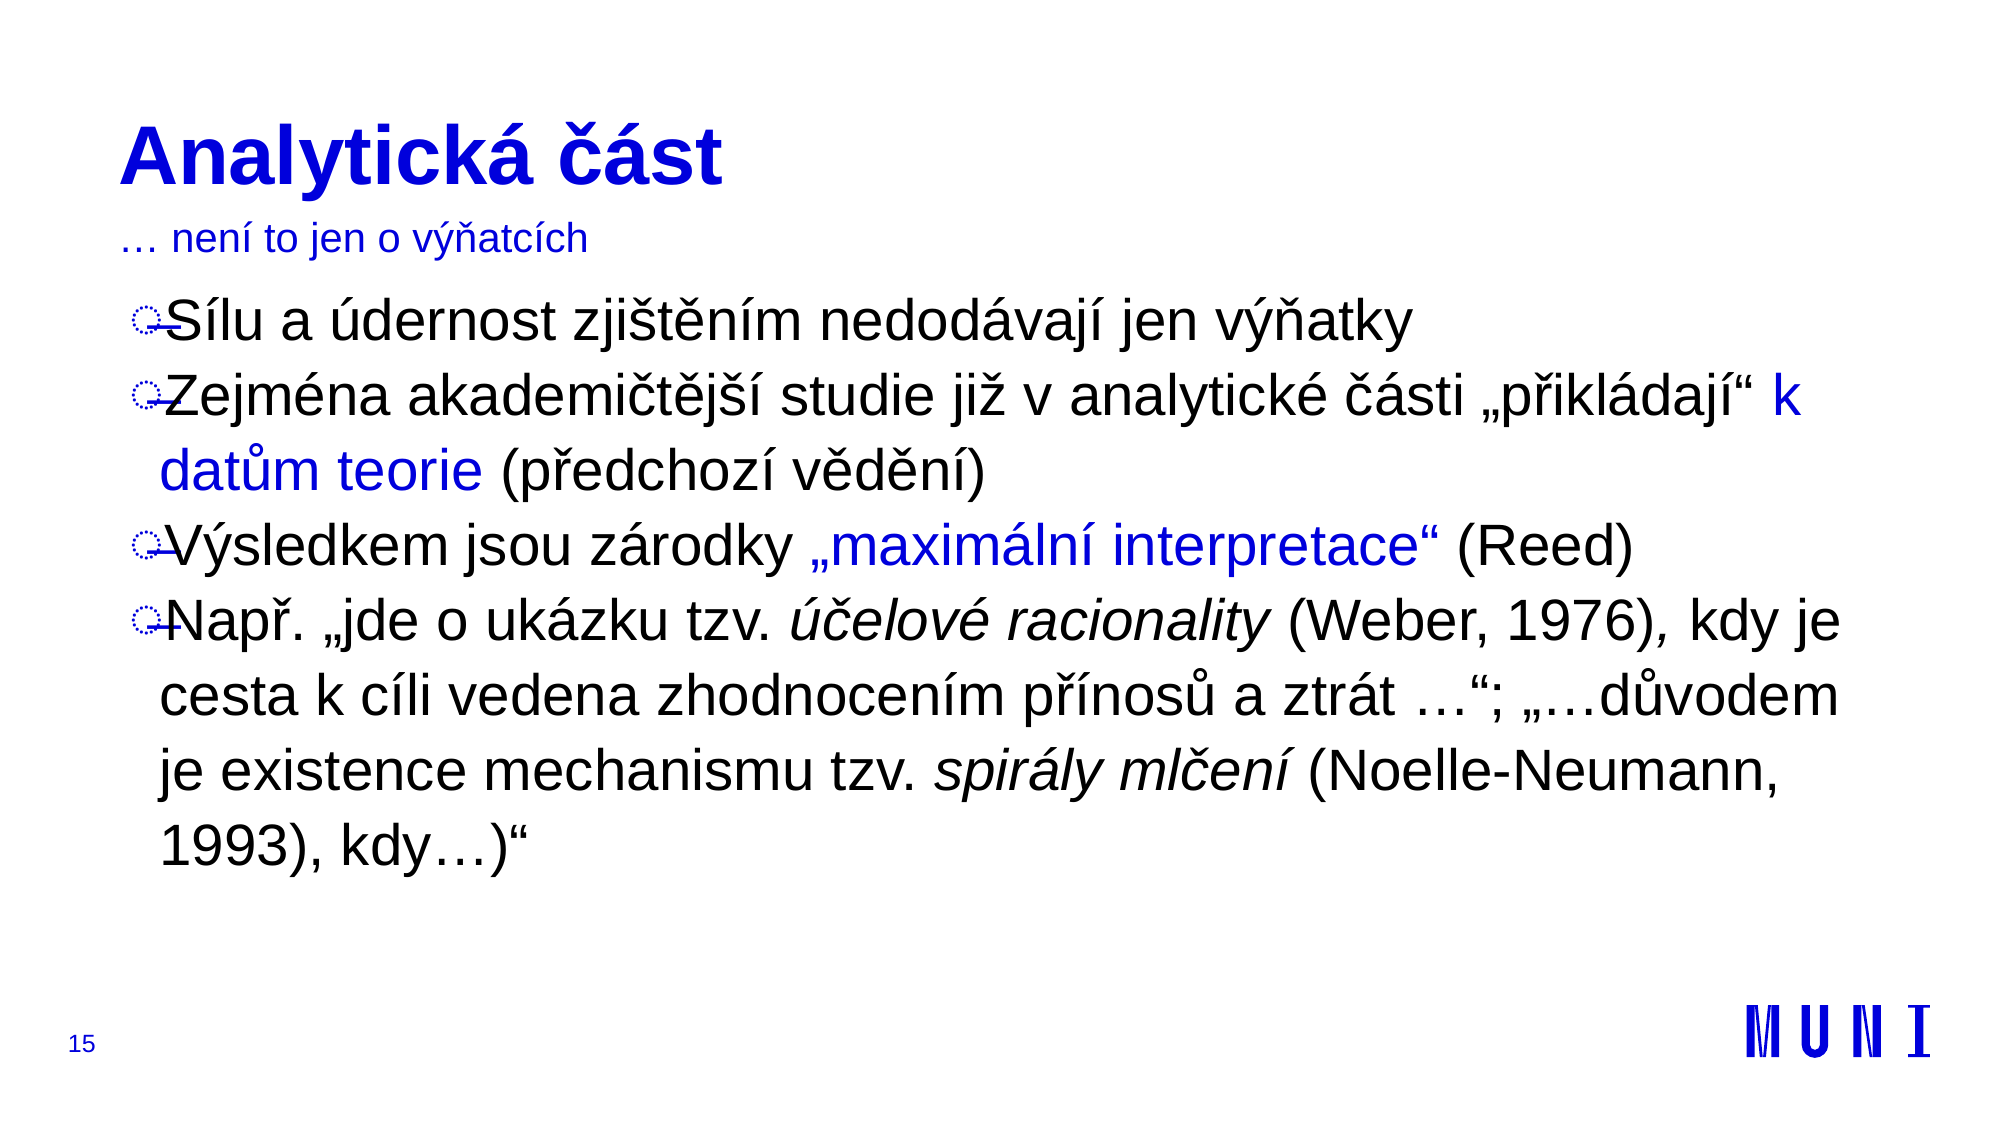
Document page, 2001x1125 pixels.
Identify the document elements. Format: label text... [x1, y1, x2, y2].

slide_number 15 [67, 1021, 110, 1063]
title Analytická část [118, 118, 1883, 193]
list … není to jen o výňatcích [118, 212, 1882, 258]
list Sílu a údernost zjištěním nedodávají jen výňatky Zejména akademičtější studie již v analytické části „přikládají“ k datům teorie (předchozí vědění) Výsledkem jsou zárodky „maximální interpretace“ (Reed) Např. „jde o ukázku tzv. účelové racionality (Weber, 1976), kdy je cesta k cíli vedena zhodnocením přínosů a ztrát …“; „…důvodem je existence mechanismu tzv. spirály mlčení (Noelle-Neumann, 1993), kdy…)“ [118, 277, 1883, 957]
